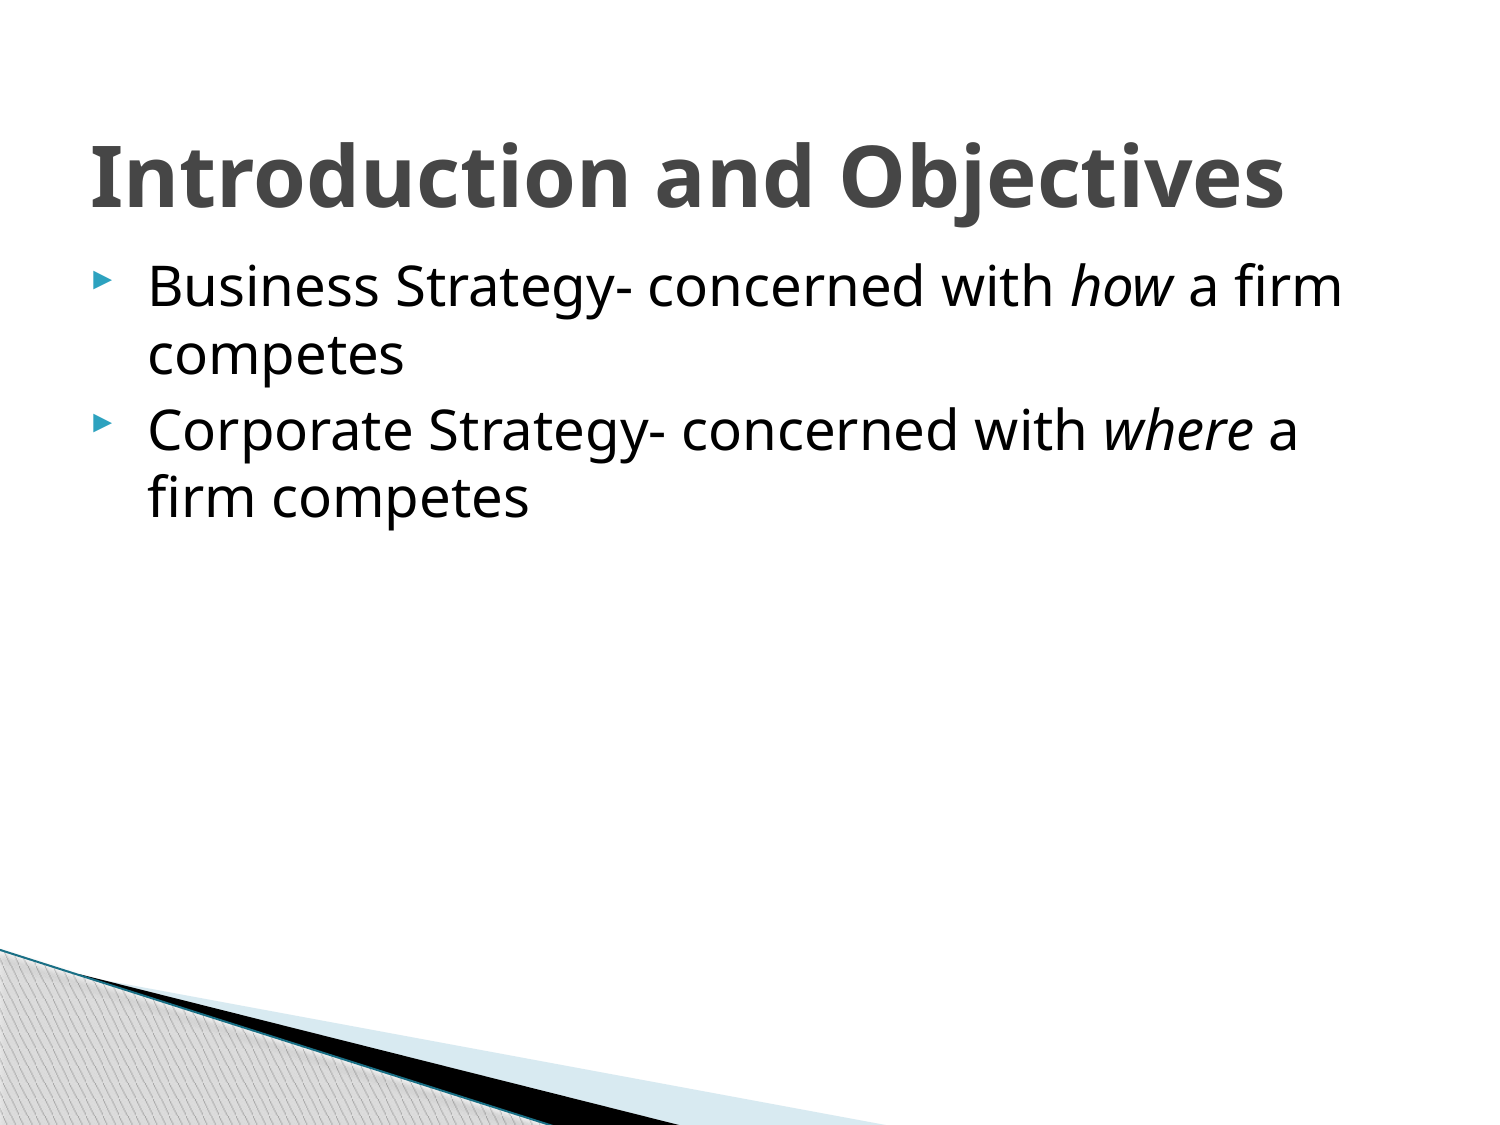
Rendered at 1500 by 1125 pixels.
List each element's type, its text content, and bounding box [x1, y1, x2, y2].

list Business Strategy- concerned with how a firm competes Corporate Strategy- concerned with where a firm competes [74, 242, 1426, 986]
title Introduction and Objectives [75, 45, 1425, 233]
